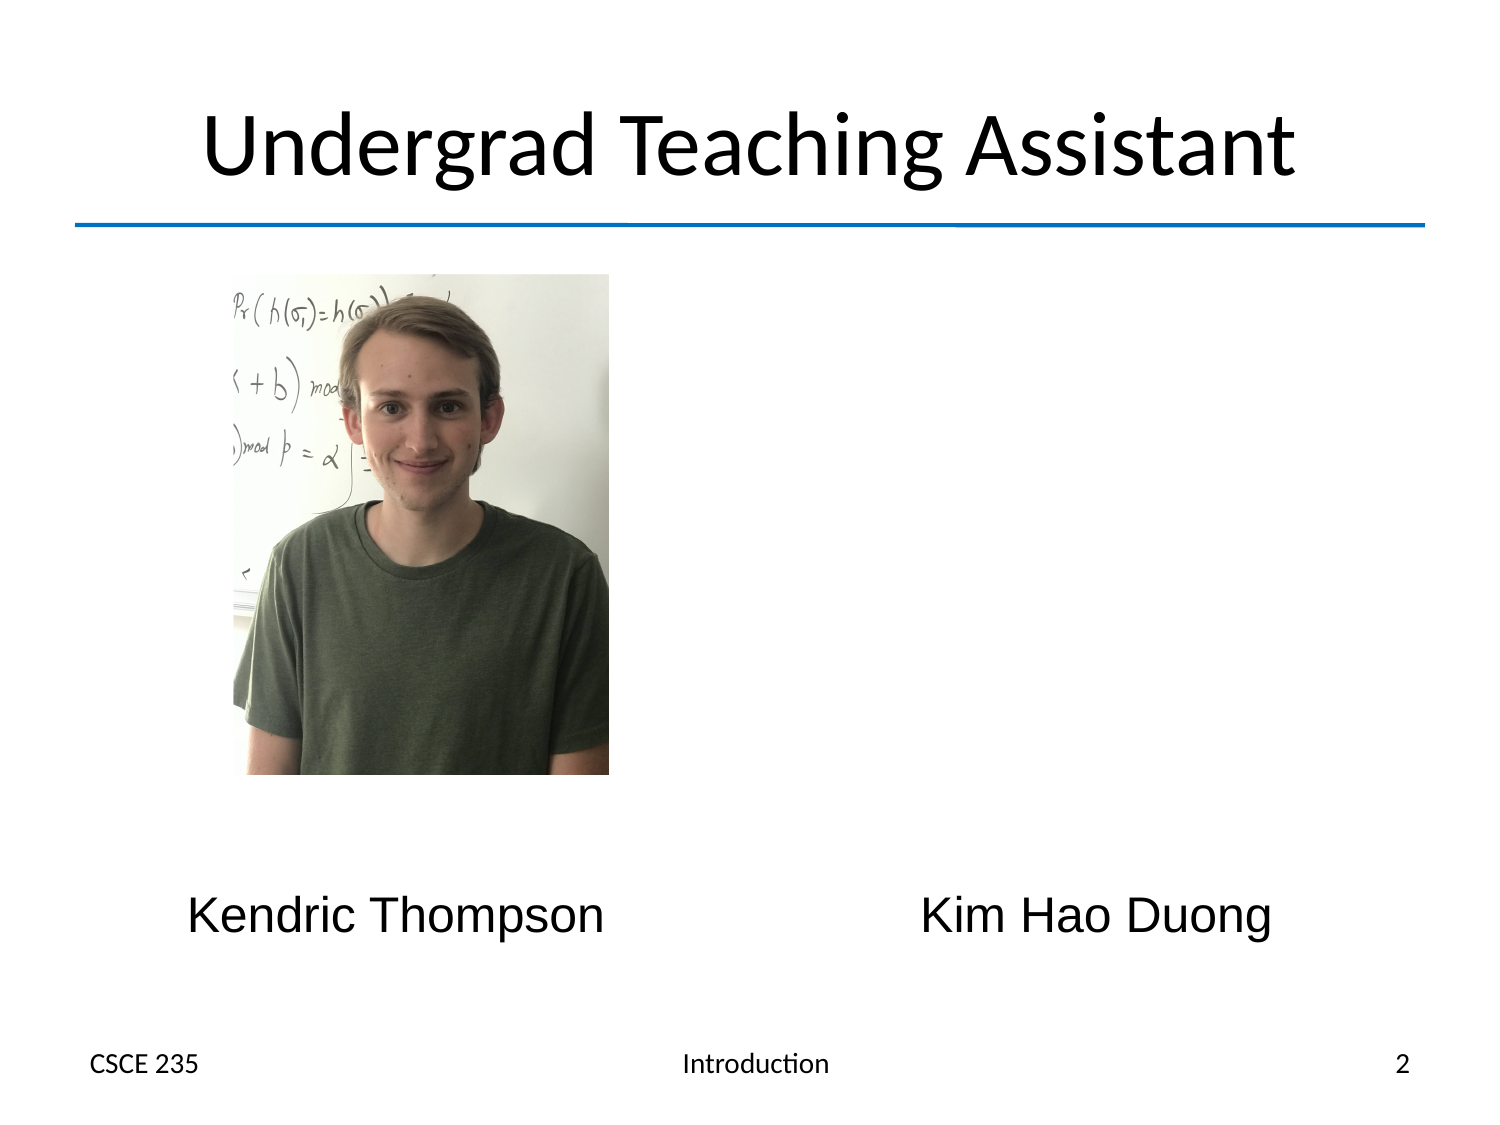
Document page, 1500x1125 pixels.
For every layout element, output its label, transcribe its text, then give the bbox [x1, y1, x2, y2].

text_box Kim Hao Duong [837, 874, 1356, 950]
text_box Kendric Thompson [129, 874, 663, 950]
title Undergrad Teaching Assistant [75, 45, 1425, 233]
picture [170, 337, 671, 713]
